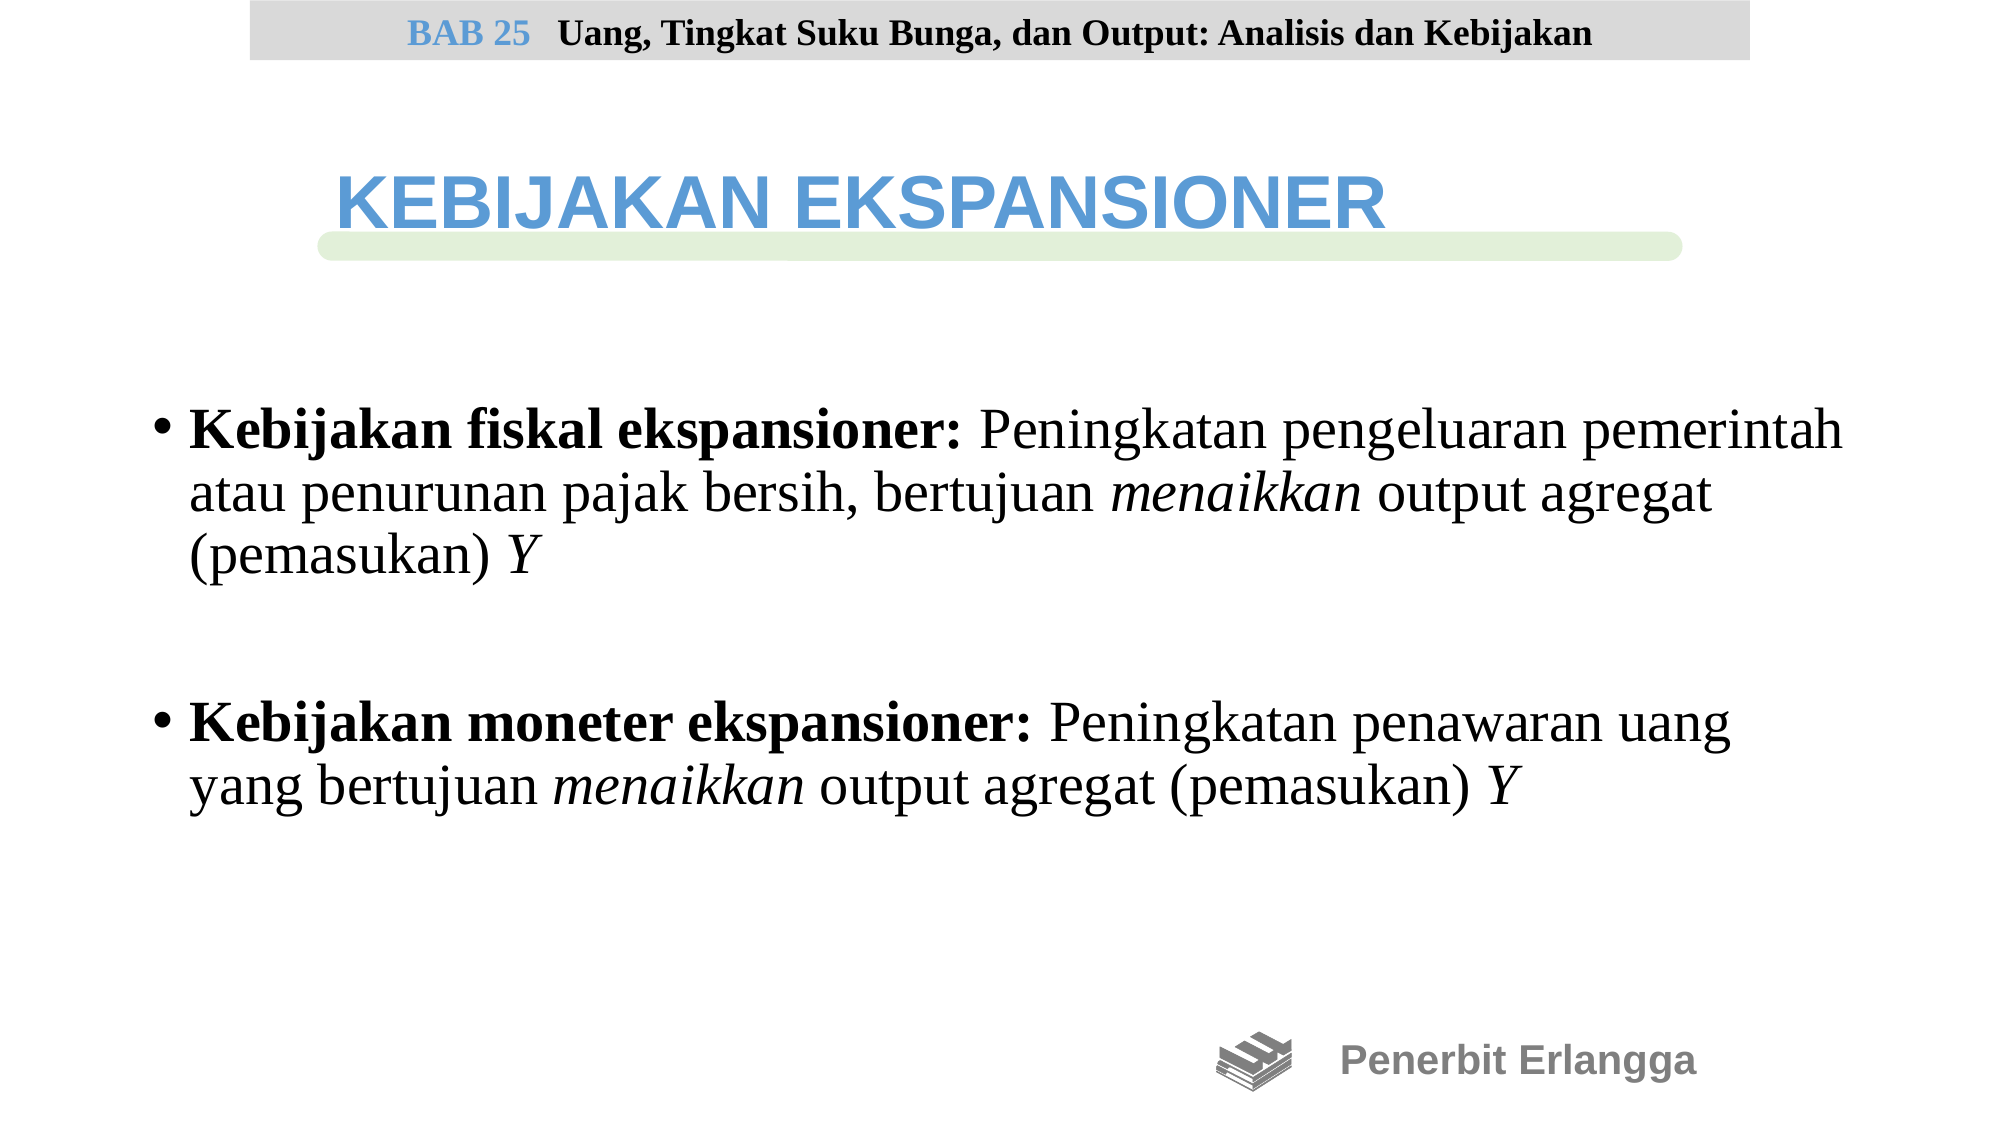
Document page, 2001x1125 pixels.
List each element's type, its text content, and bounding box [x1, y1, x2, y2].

title KEBIJAKAN EKSPANSIONER [320, 70, 1671, 258]
text_box Penerbit Erlangga [1324, 1025, 1712, 1090]
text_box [1216, 1031, 1292, 1092]
text_box BAB 25 Uang, Tingkat Suku Bunga, dan Output: Analisis dan Kebijakan [249, 0, 1750, 61]
list Kebijakan fiskal ekspansioner: Peningkatan pengeluaran pemerintah atau penurunan pajak bersih, bertujuan menaikkan output agregat (pemasukan) Y Kebijakan moneter ekspansioner: Peningkatan penawaran uang yang bertujuan menaikkan output agregat (pemasukan) Y [137, 299, 1863, 1014]
